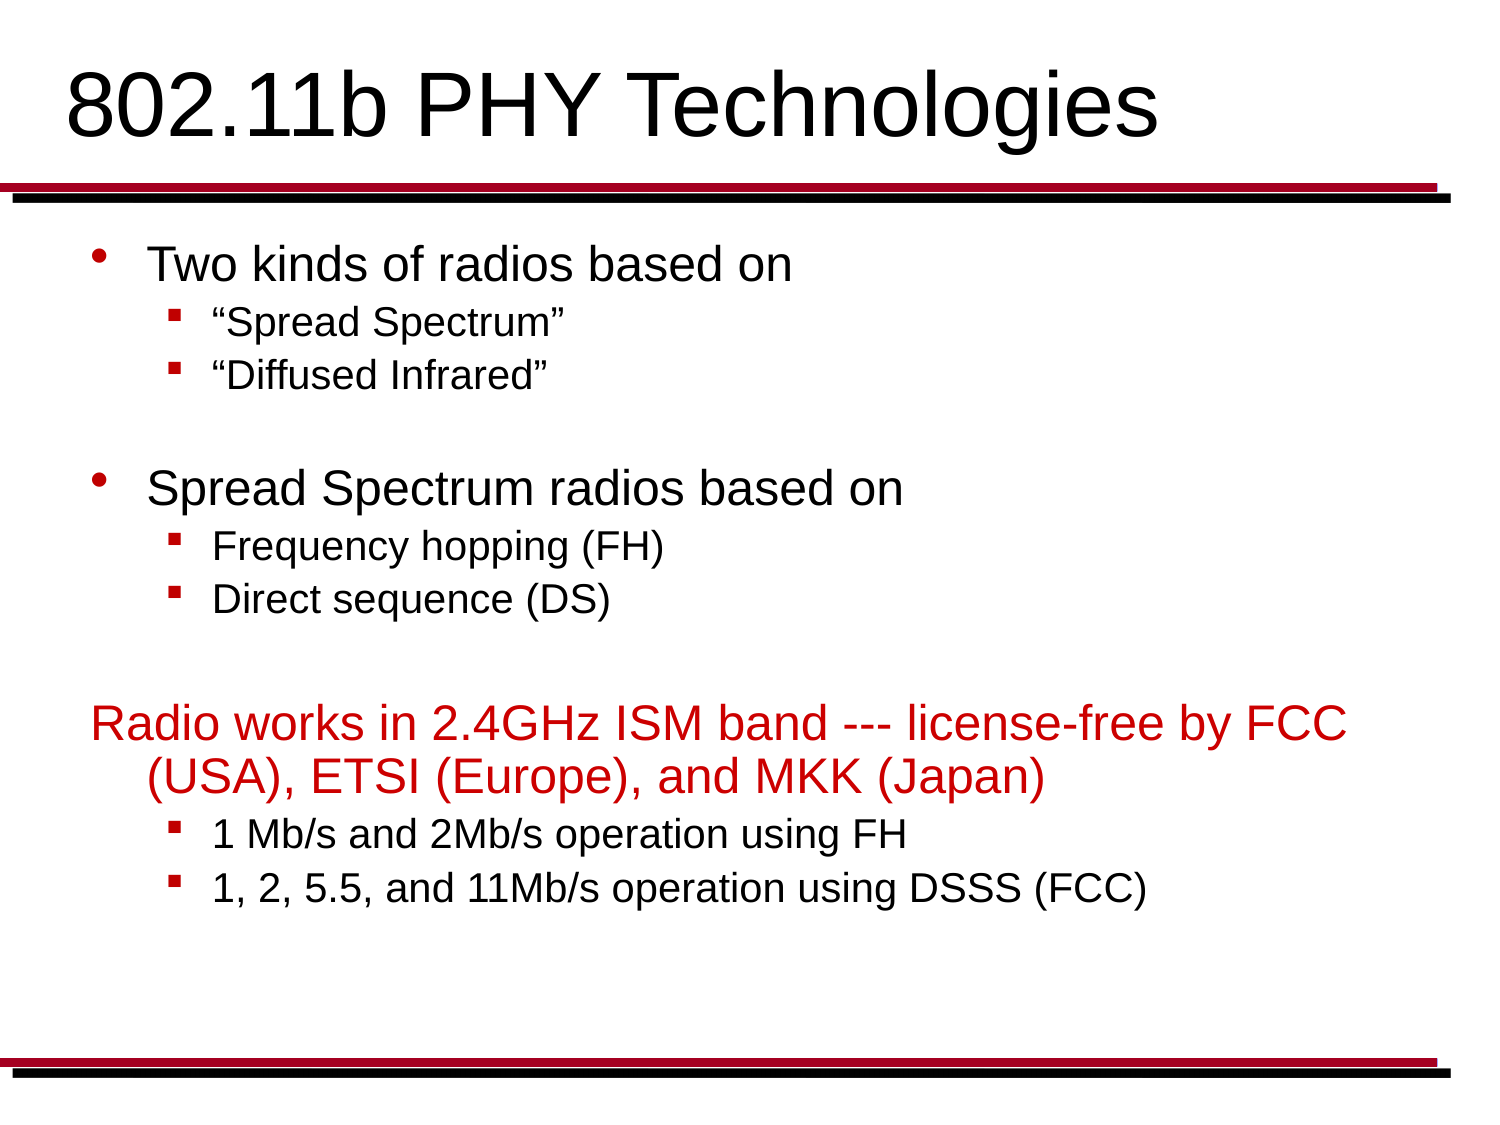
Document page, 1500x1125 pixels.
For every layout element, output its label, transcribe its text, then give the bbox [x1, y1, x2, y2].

title 802.11b PHY Technologies [50, 0, 1425, 200]
list Two kinds of radios based on “Spread Spectrum” “Diffused Infrared” Spread Spectrum radios based on Frequency hopping (FH) Direct sequence (DS) Radio works in 2.4GHz ISM band --- license-free by FCC (USA), ETSI (Europe), and MKK (Japan) 1 Mb/s and 2Mb/s operation using FH 1, 2, 5.5, and 11Mb/s operation using DSSS (FCC) [75, 230, 1407, 1035]
